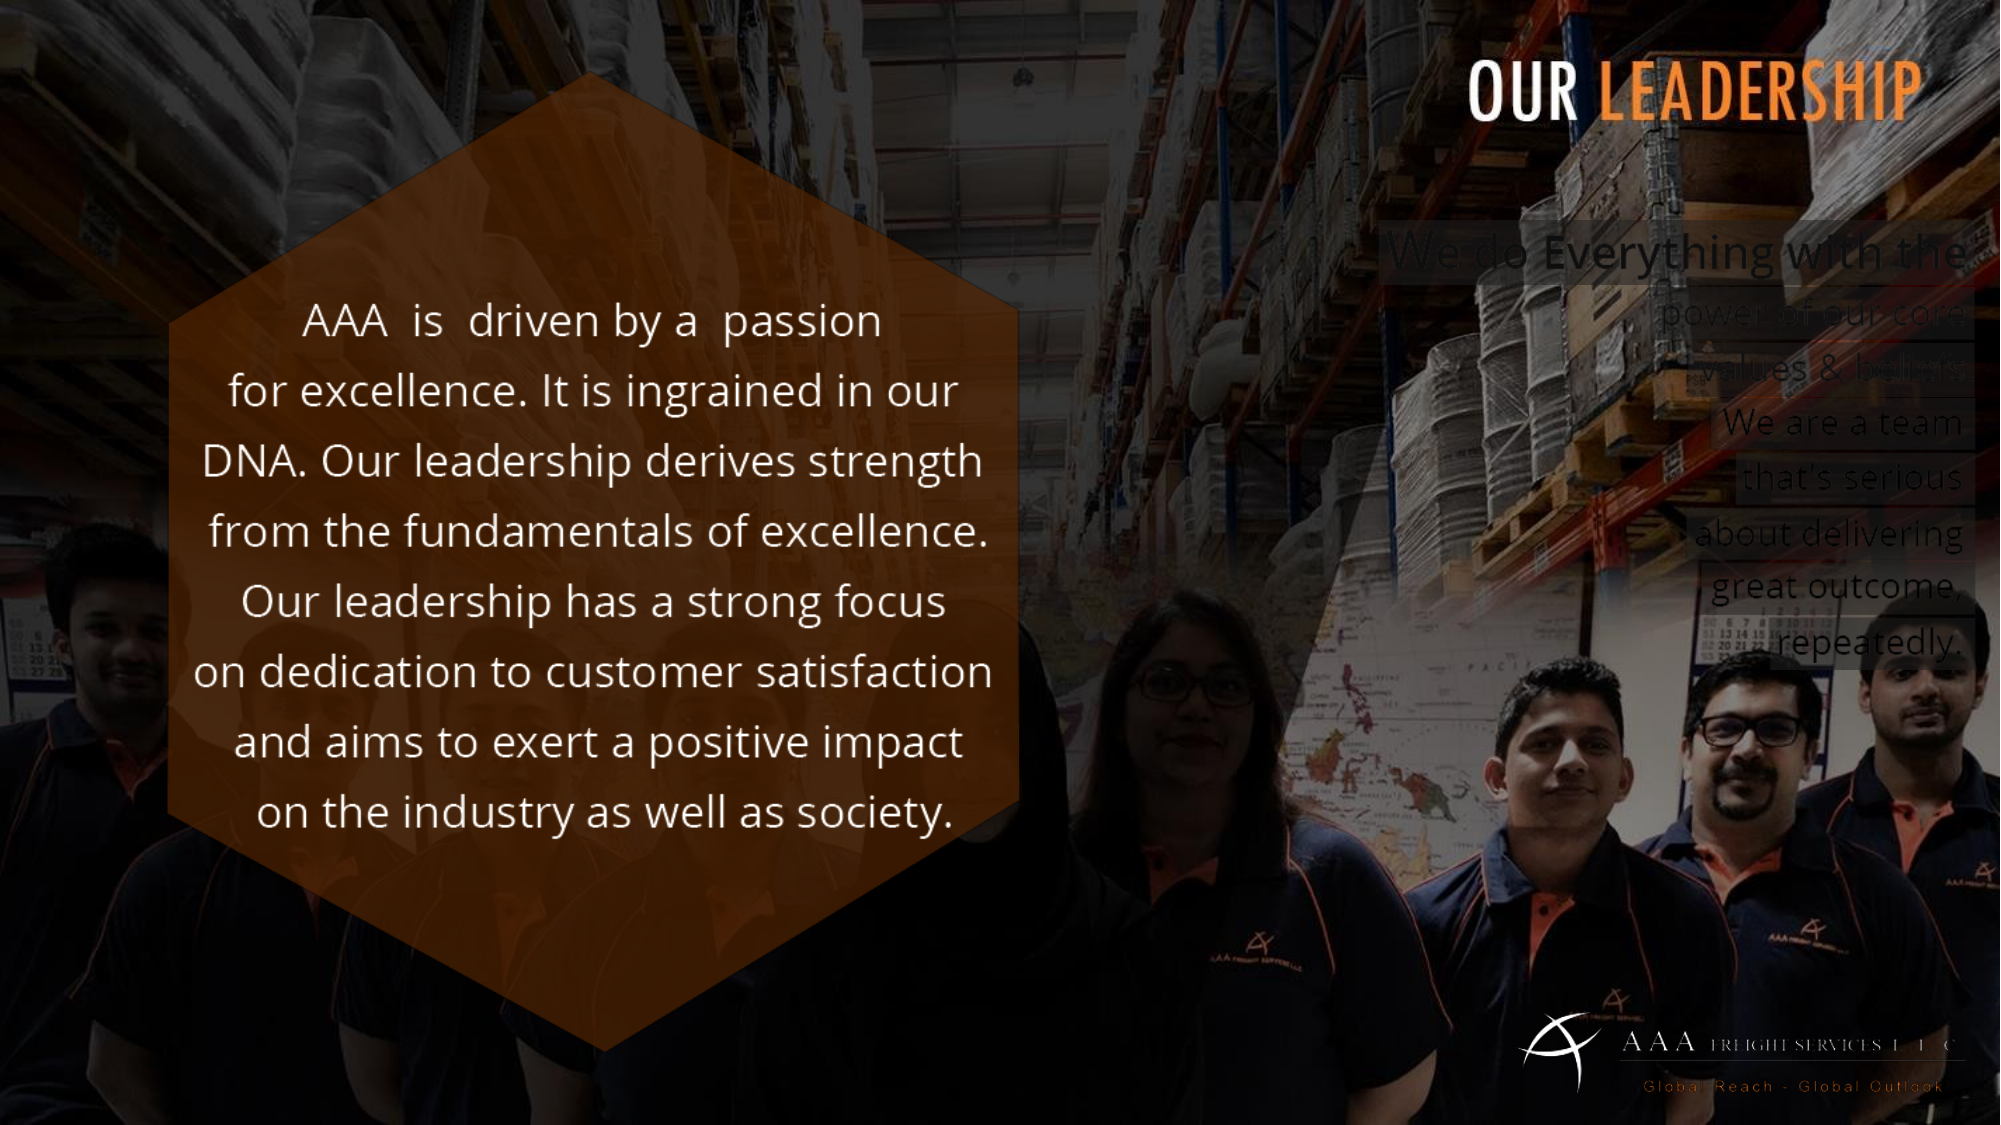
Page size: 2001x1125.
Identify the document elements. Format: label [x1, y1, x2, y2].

text_box [1378, 220, 1975, 285]
text_box [0, 0, 2000, 1125]
text_box [1650, 287, 1975, 397]
text_box [1513, 1011, 1967, 1098]
text_box [1685, 398, 1976, 670]
text_box [166, 71, 1021, 1054]
